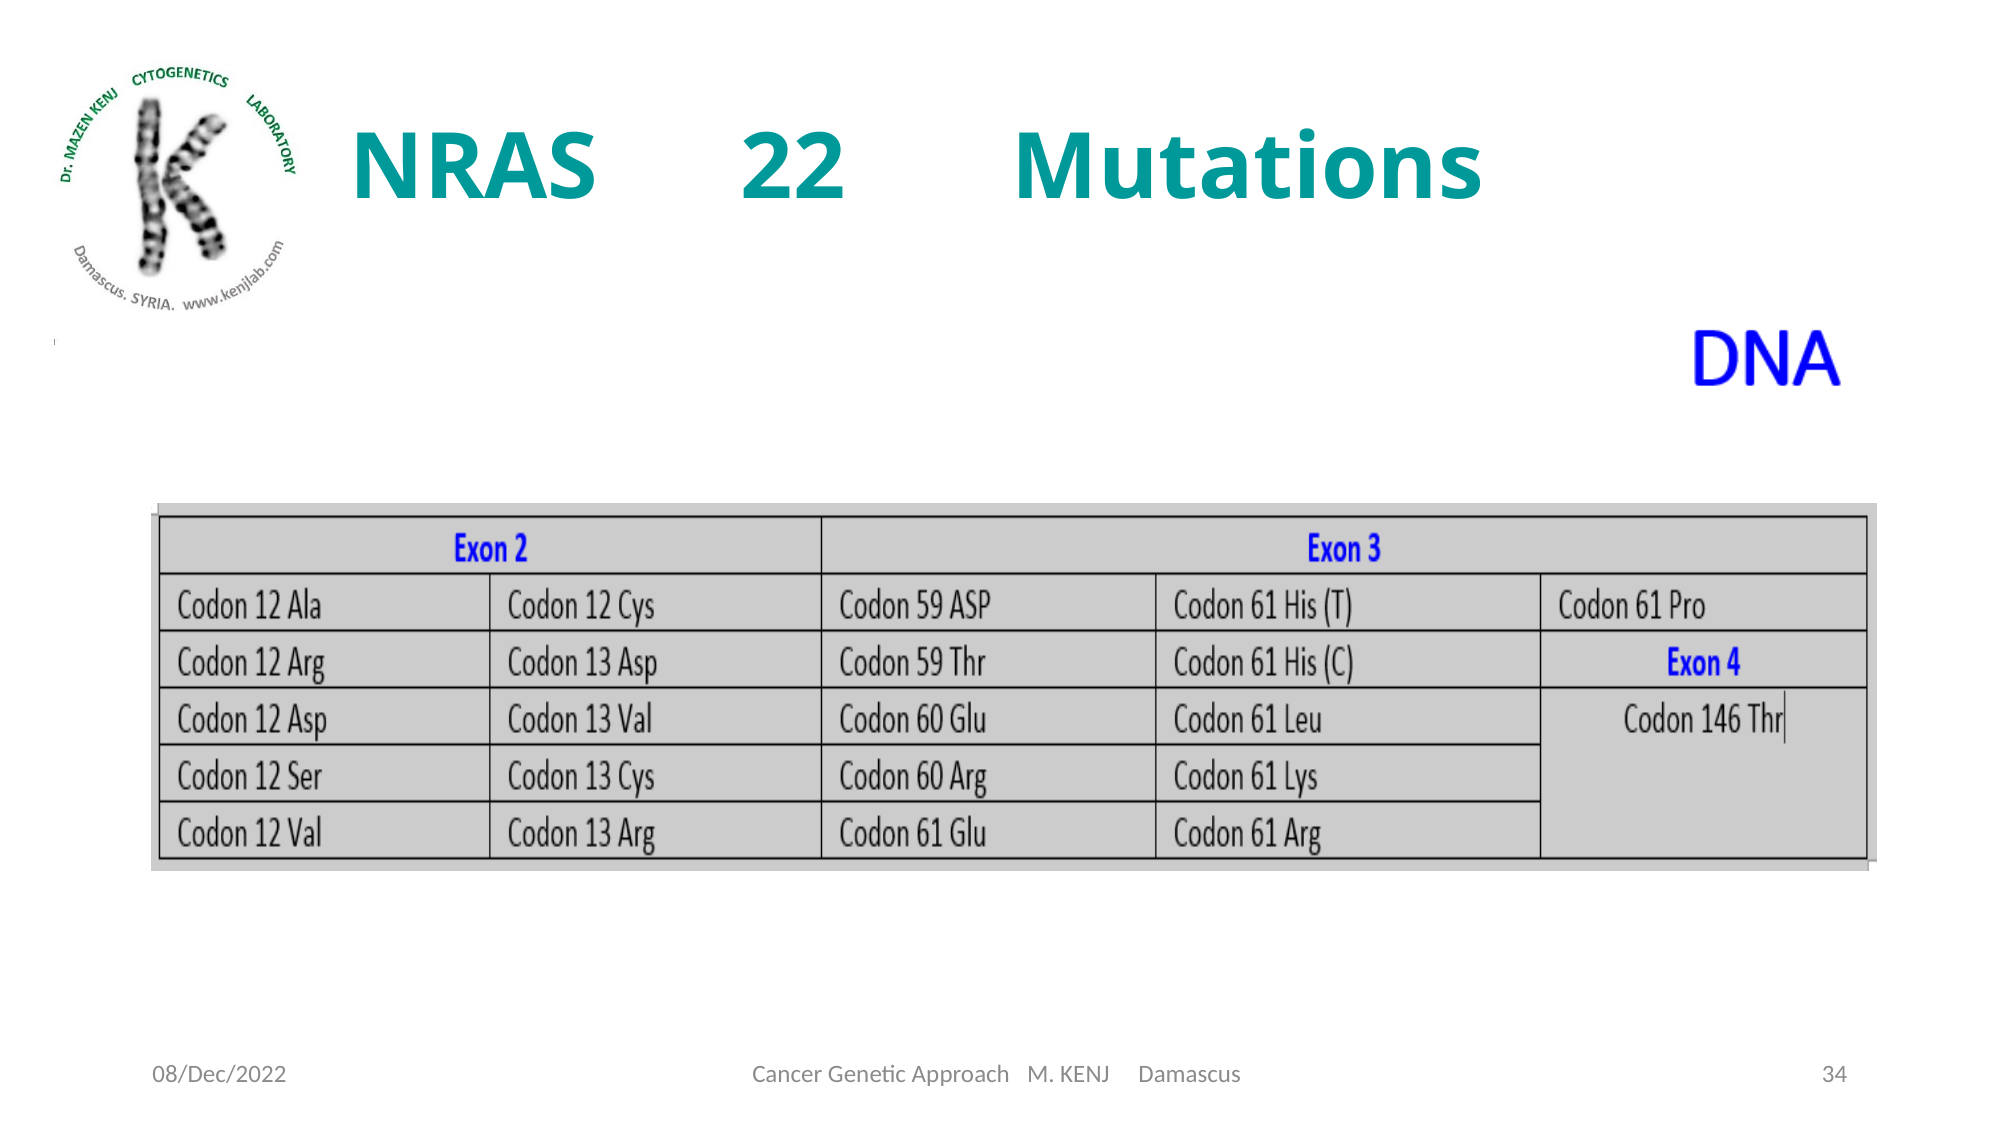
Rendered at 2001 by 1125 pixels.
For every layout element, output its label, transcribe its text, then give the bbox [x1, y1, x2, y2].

picture [44, 42, 320, 345]
slide_number 08/Dec/2022 [137, 1042, 588, 1103]
picture [1671, 313, 1863, 413]
title NRAS 22 Mutations [320, 59, 1863, 278]
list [151, 503, 1877, 871]
footer Cancer Genetic Approach M. KENJ Damascus [662, 1042, 1338, 1103]
slide_number 34 [1412, 1042, 1863, 1103]
